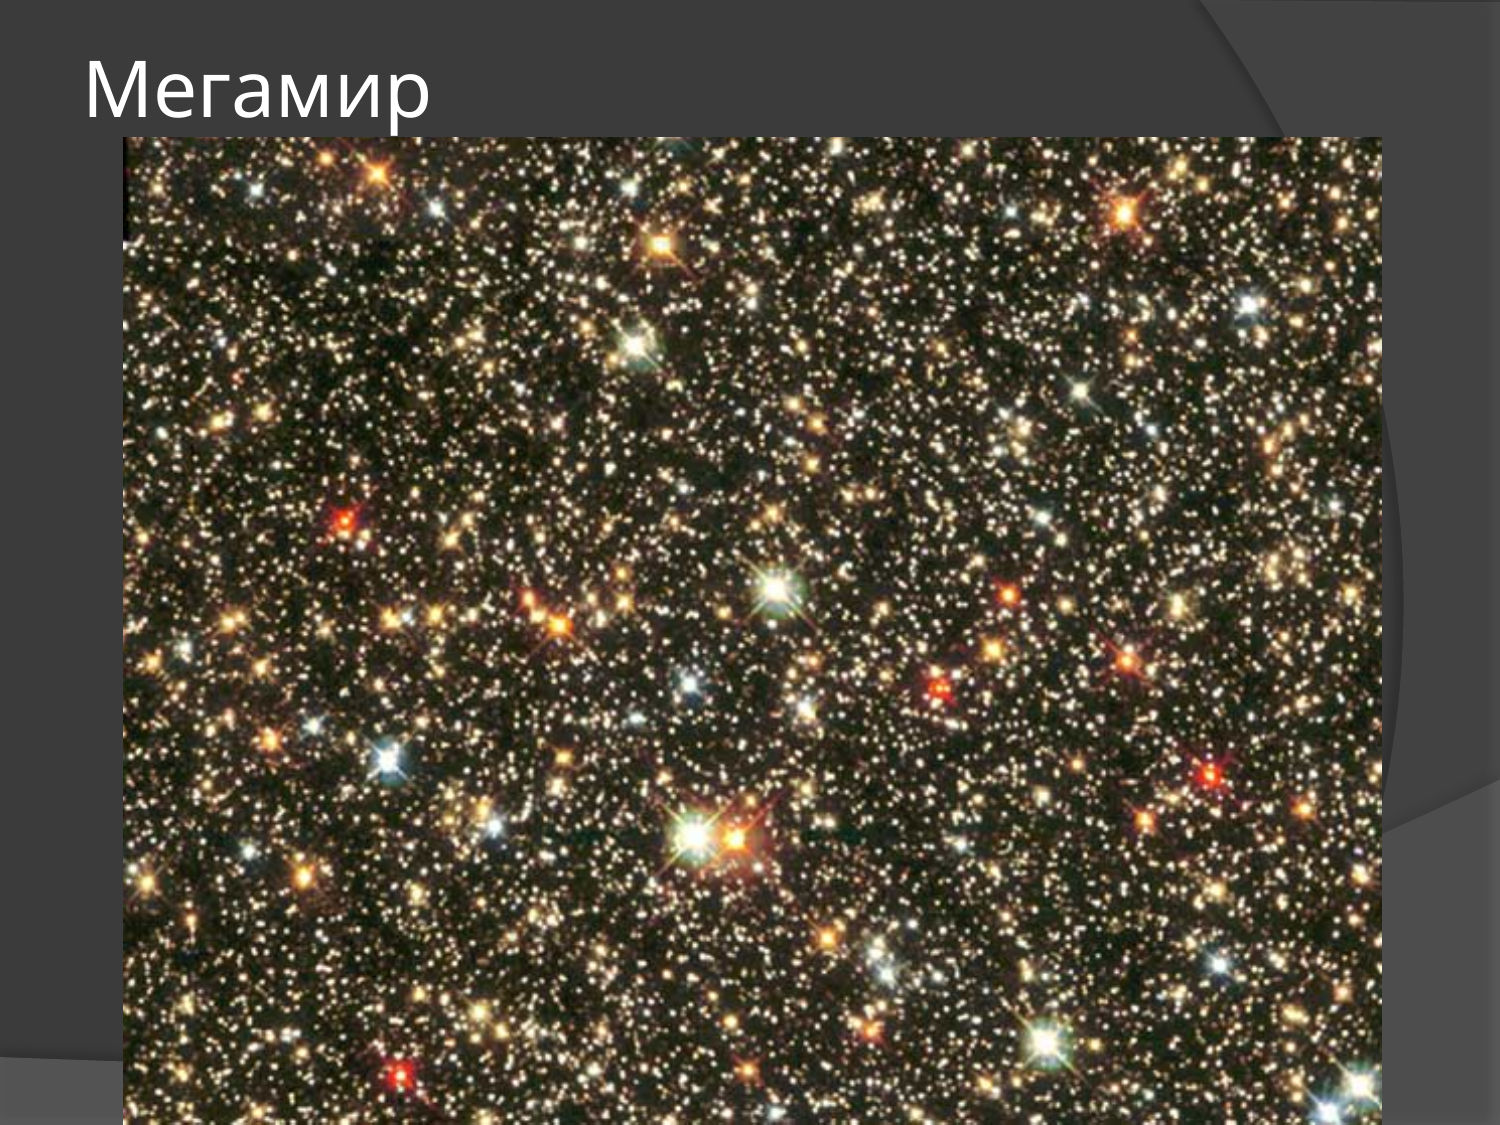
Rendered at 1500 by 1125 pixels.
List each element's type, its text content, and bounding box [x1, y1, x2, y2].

title Мегамир [75, 0, 514, 173]
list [123, 136, 1382, 1125]
